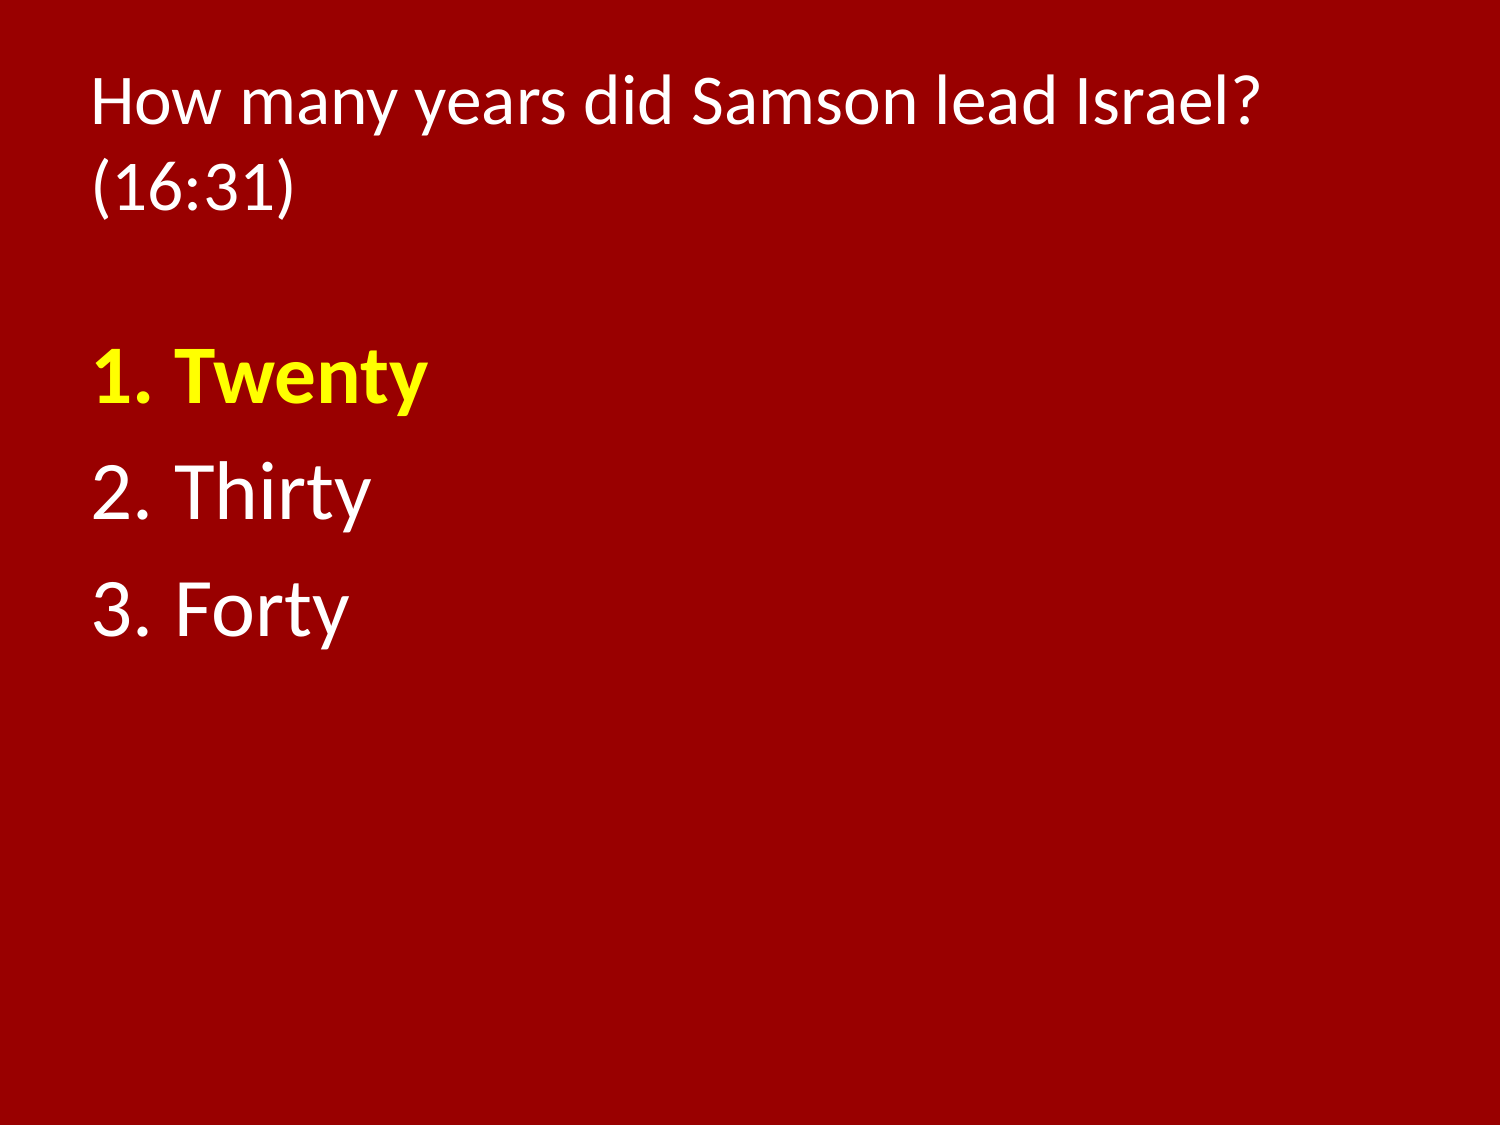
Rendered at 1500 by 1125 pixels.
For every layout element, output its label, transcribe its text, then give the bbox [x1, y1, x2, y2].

list Twenty Thirty Forty [75, 312, 1425, 1005]
title How many years did Samson lead Israel? (16:31) [75, 45, 1425, 233]
